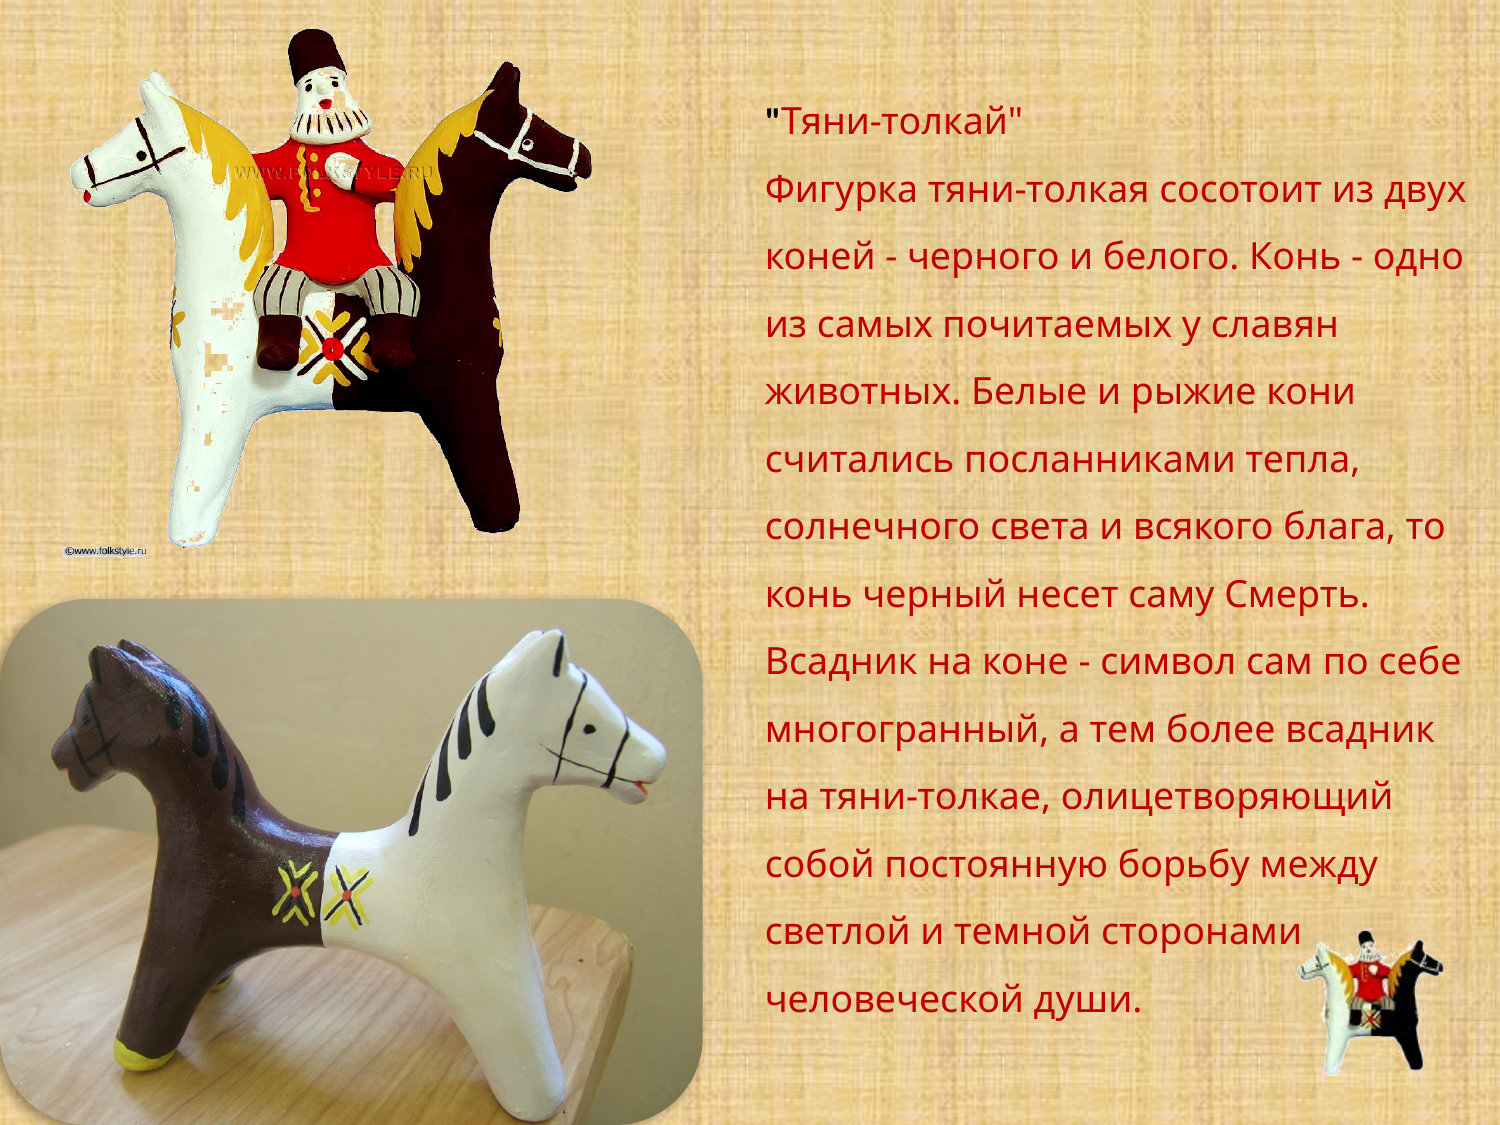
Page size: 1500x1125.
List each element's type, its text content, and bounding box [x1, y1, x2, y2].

text_box "Тяни-толкай" Фигурка тяни-толкая сосотоит из двух коней - черного и белого. Конь - одно из самых почитаемых у славян животных. Белые и рыжие кони считались посланниками тепла, солнечного света и всякого блага, то конь черный несет саму Смерть. Всадник на коне - символ сам по себе многогранный, а тем более всадник на тяни-толкае, олицетворяющий собой постоянную борьбу между светлой и темной сторонами человеческой души. [749, 0, 1500, 1028]
picture [0, 0, 1500, 1125]
